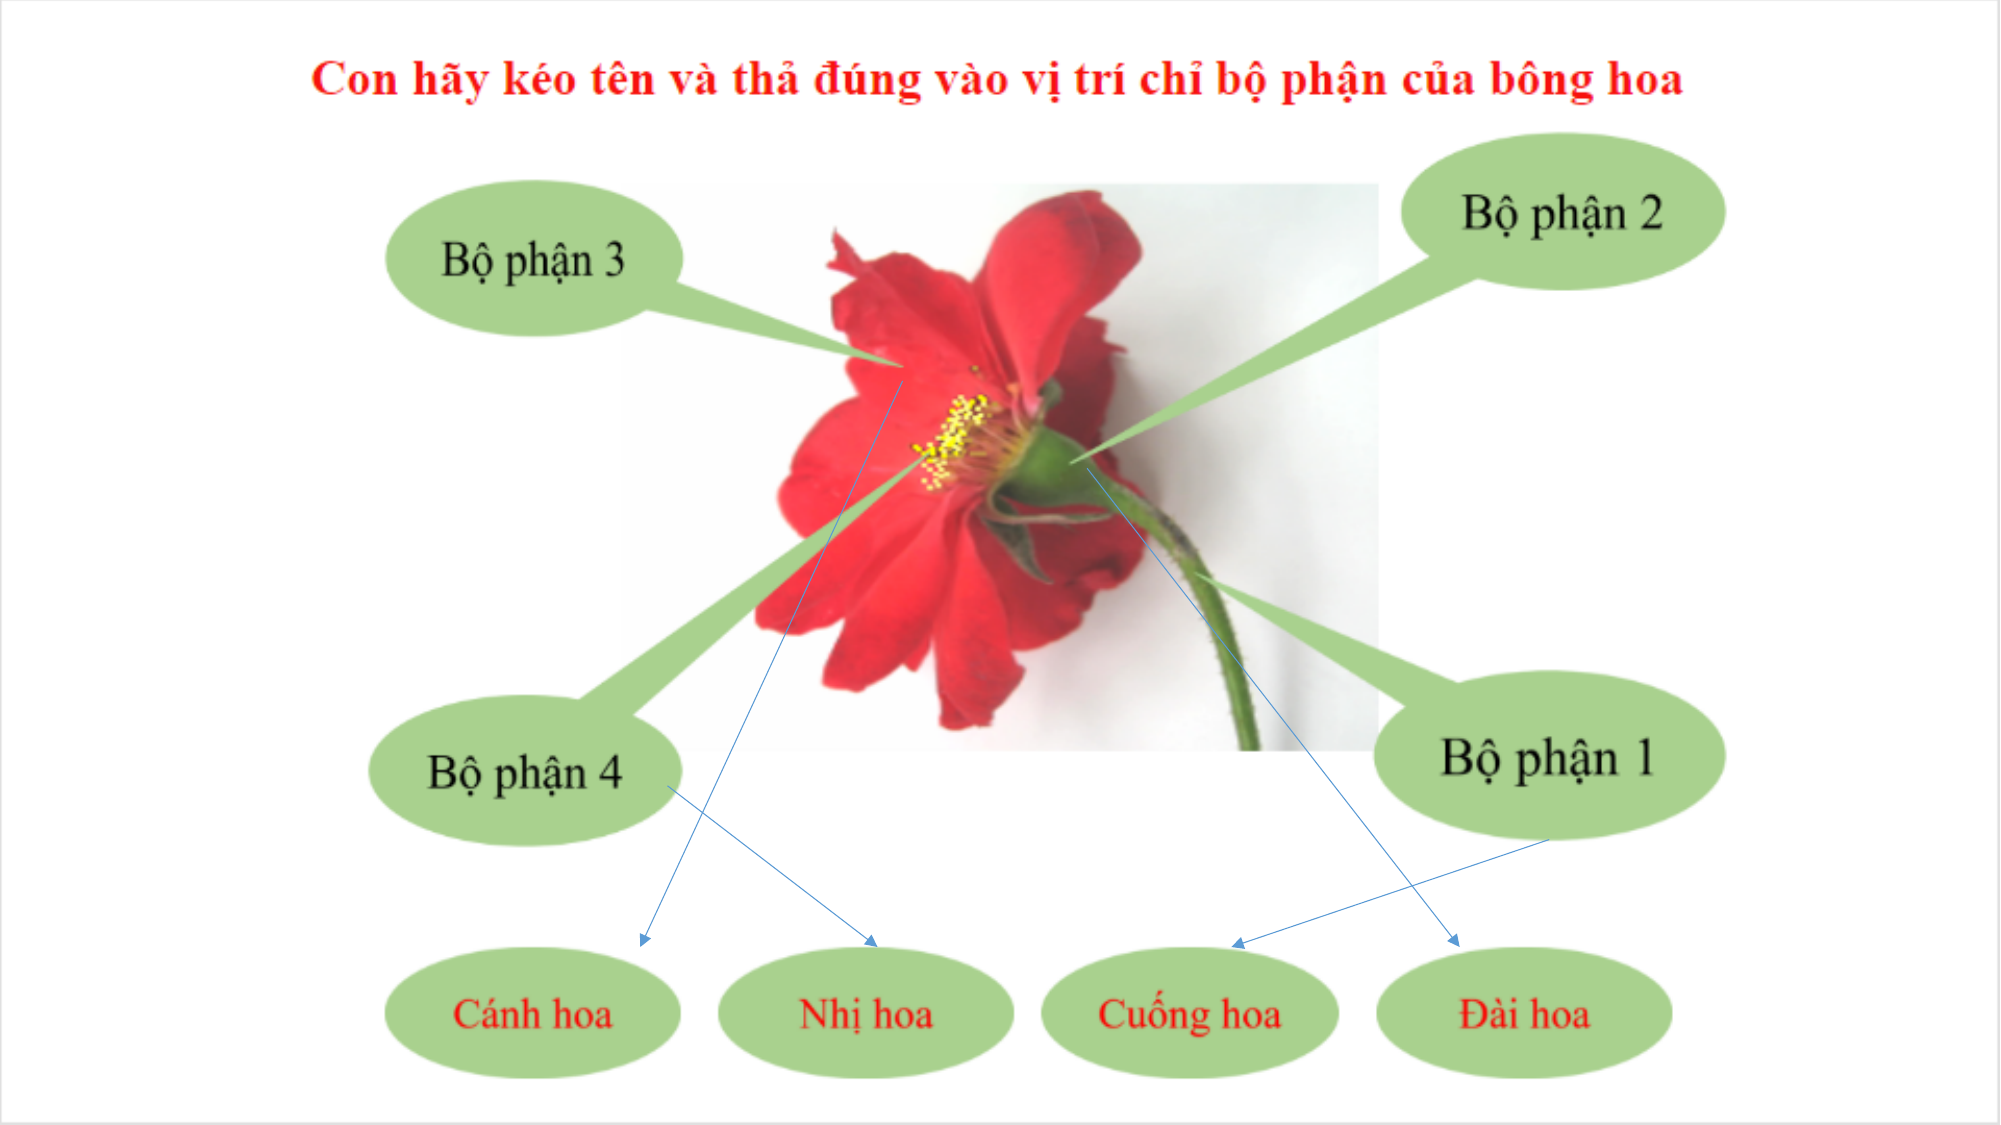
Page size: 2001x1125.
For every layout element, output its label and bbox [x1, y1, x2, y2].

picture [0, 0, 2000, 1125]
text_box [667, 785, 878, 947]
text_box [640, 380, 903, 947]
text_box [1460, 839, 1550, 947]
text_box [1087, 468, 1460, 948]
